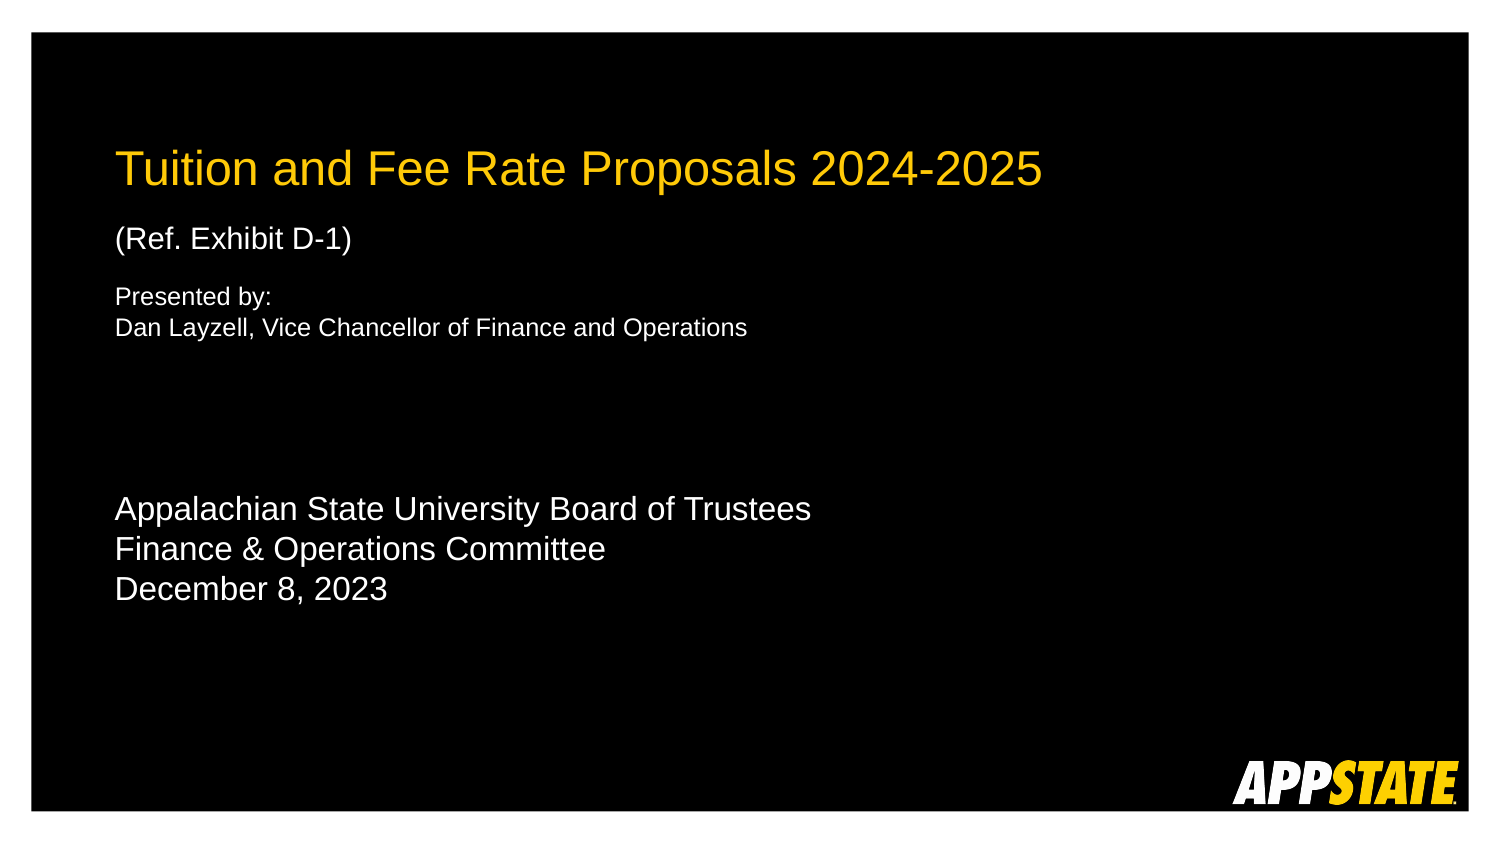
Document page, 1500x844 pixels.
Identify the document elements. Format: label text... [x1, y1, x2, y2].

text_box Appalachian State University Board of Trustees Finance & Operations Committee December 8, 2023 [99, 480, 883, 649]
picture [1232, 760, 1459, 805]
title Tuition and Fee Rate Proposals 2024-2025 (Ref. Exhibit D-1) Presented by: Dan Layzell, Vice Chancellor of Finance and Operations [99, 101, 1086, 438]
